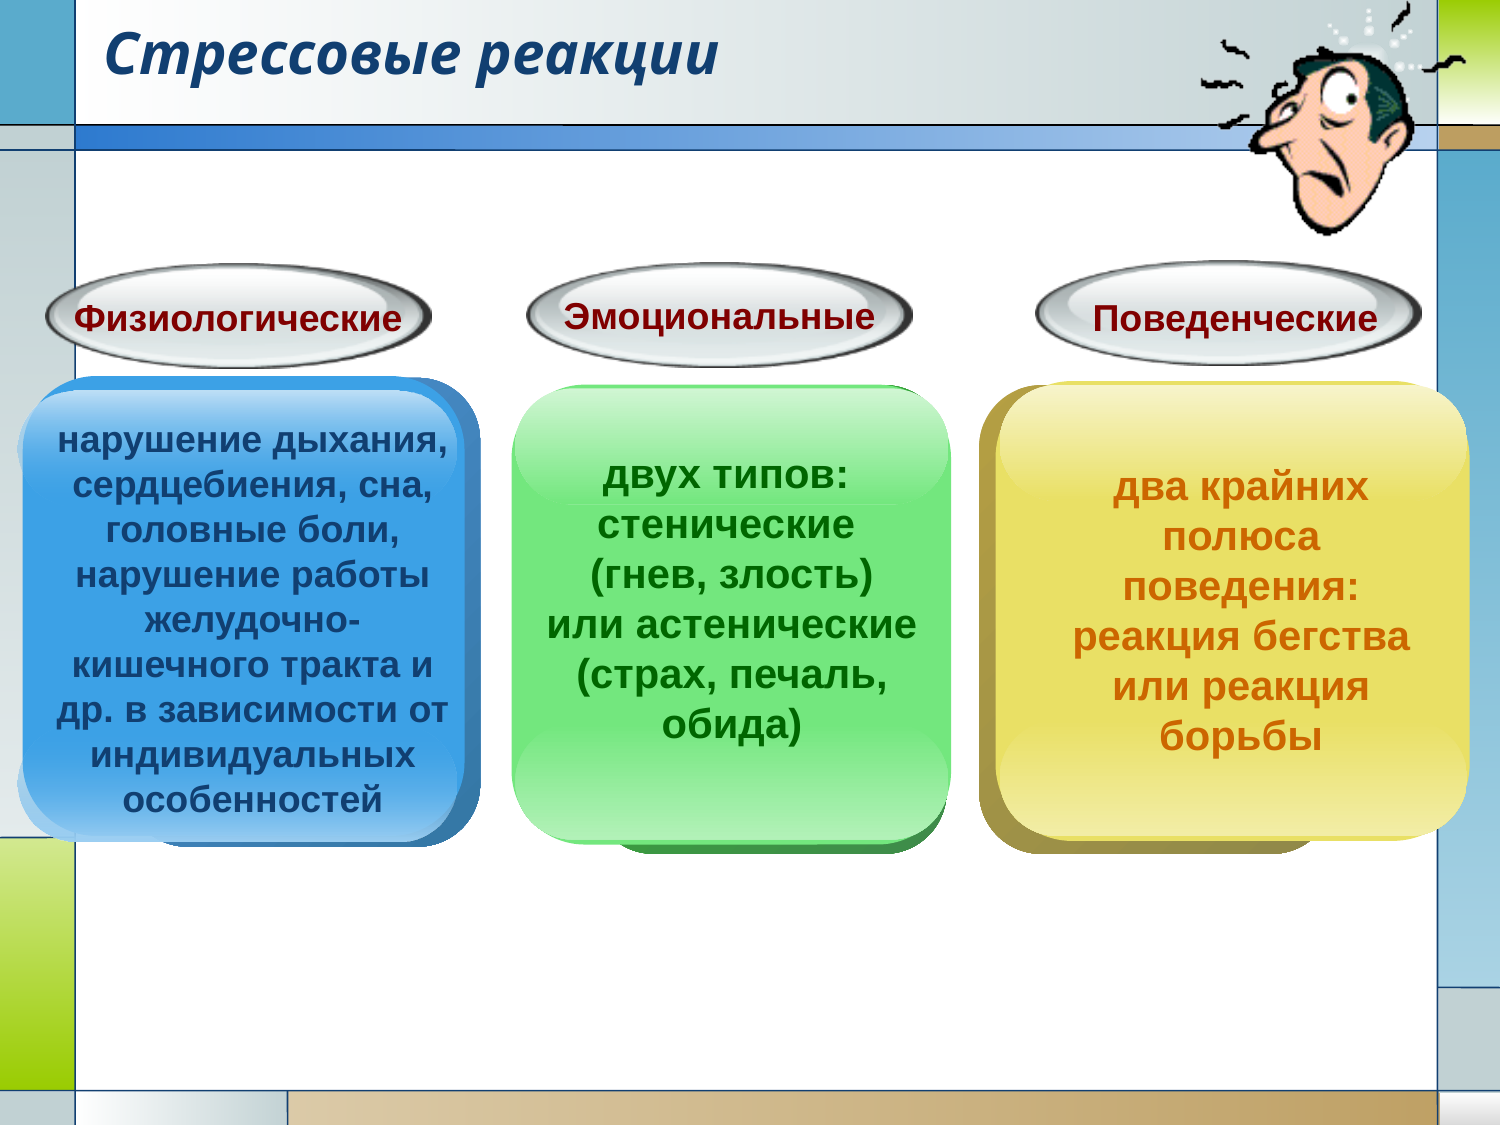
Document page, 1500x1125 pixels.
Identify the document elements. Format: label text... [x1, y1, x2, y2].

picture [1035, 0, 1471, 367]
title Стрессовые реакции [88, 19, 1192, 154]
text_box [472, 409, 481, 816]
picture [45, 263, 432, 369]
text_box [463, 397, 471, 407]
text_box [1019, 850, 1294, 854]
text_box [979, 412, 990, 827]
text_box [408, 377, 452, 388]
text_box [511, 384, 952, 845]
picture [526, 262, 913, 368]
text_box нарушение дыхания, сердцебиения, сна, головные боли, нарушение работы желудочно-кишечного тракта и др. в зависимости от индивидуальных особенностей [463, 407, 472, 828]
text_box [56, 376, 432, 388]
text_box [995, 380, 1470, 842]
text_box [17, 389, 460, 842]
